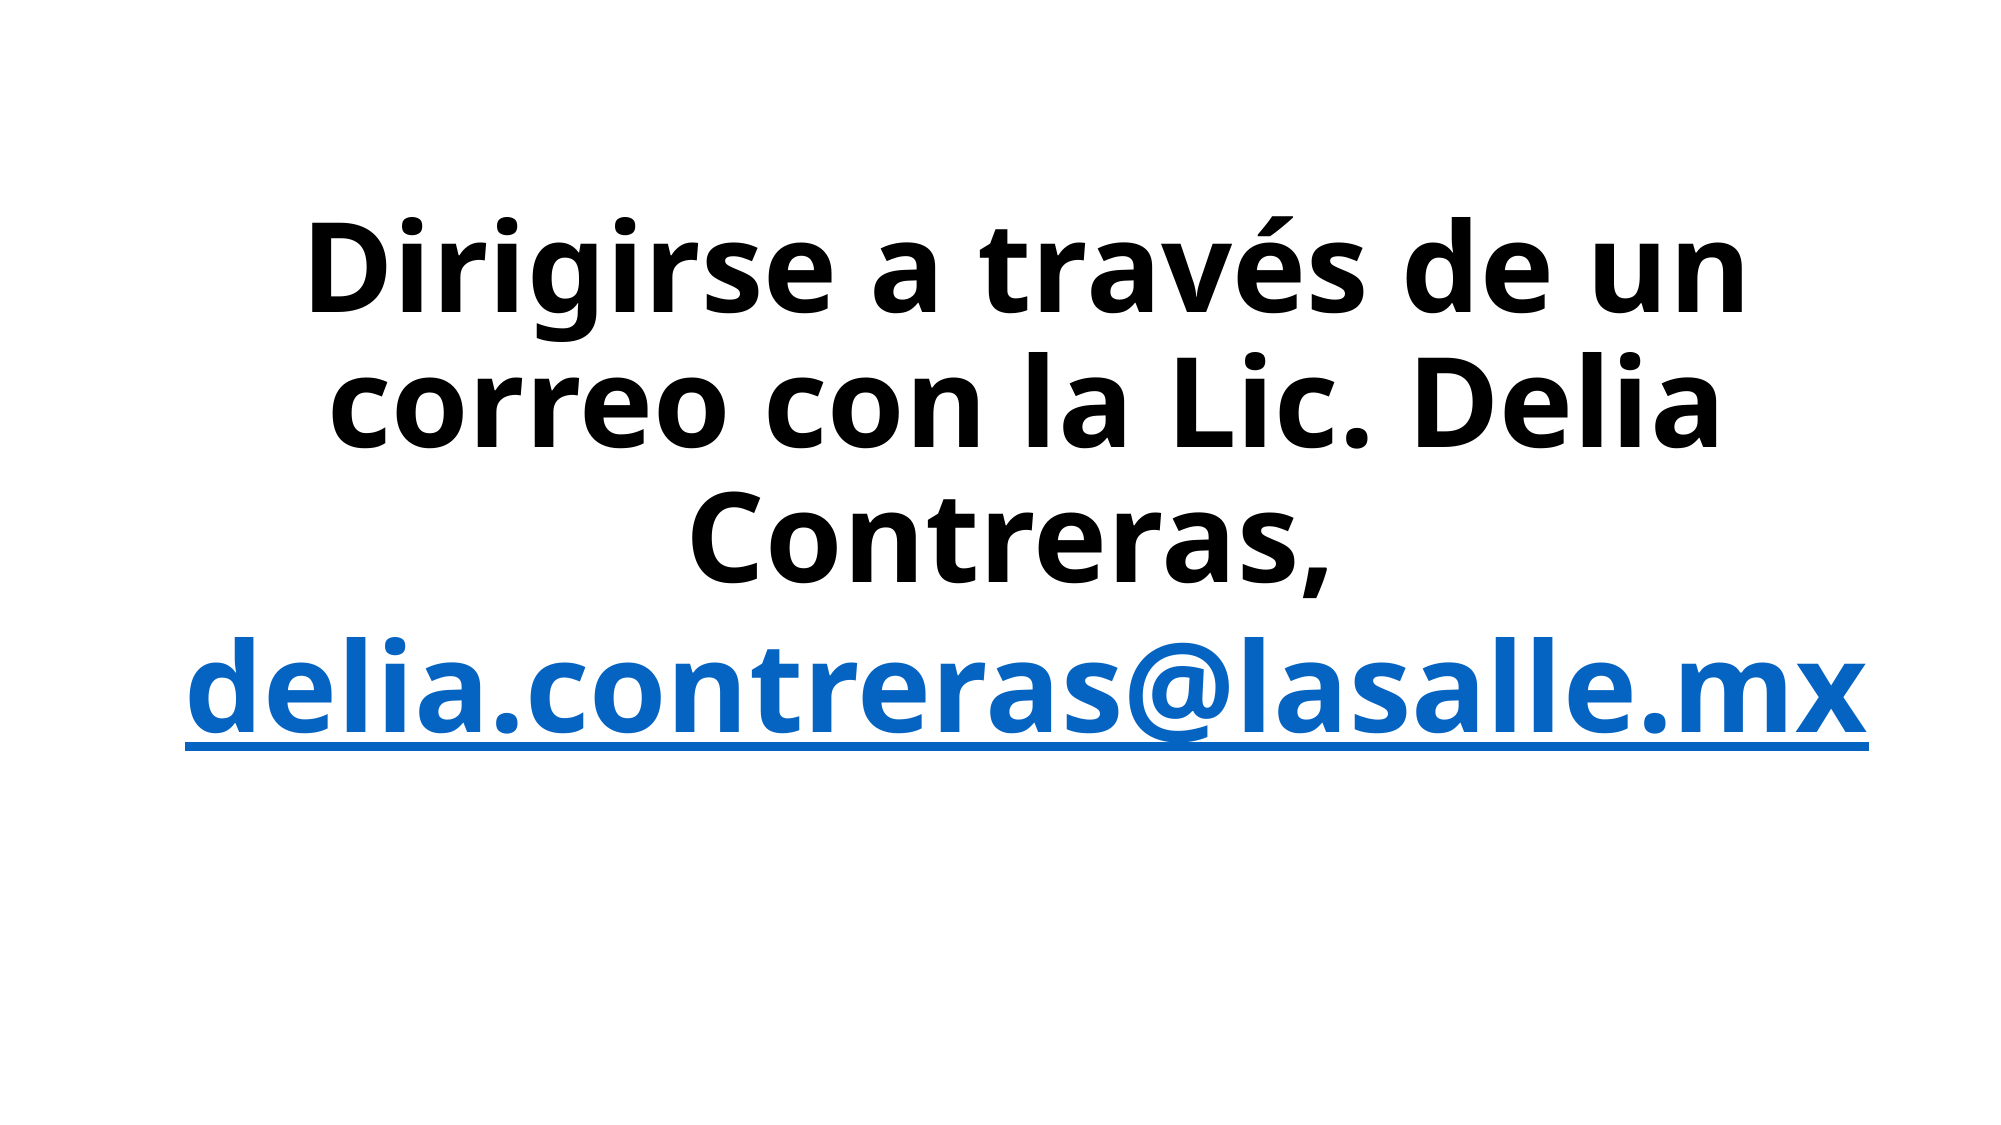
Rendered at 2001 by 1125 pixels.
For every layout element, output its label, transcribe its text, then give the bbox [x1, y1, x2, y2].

title Dirigirse a través de un correo con la Lic. Delia Contreras, delia.contreras@lasalle.mx [160, 182, 1894, 771]
